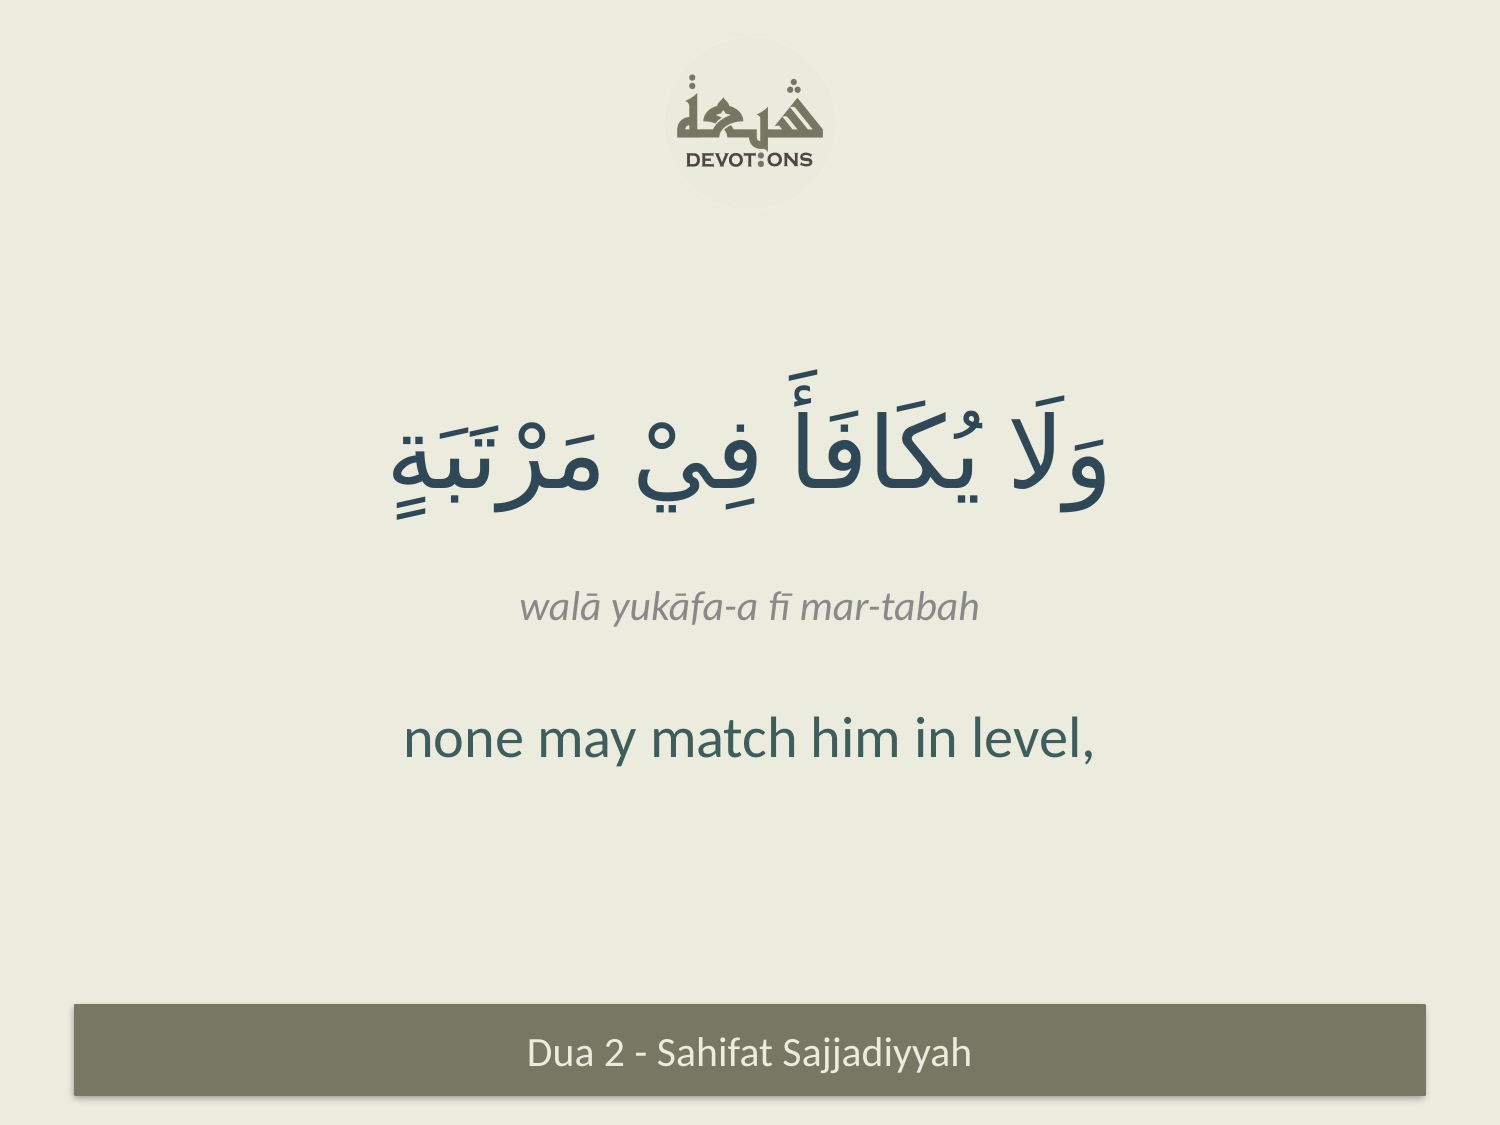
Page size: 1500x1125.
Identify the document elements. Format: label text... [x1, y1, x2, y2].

text_box [74, 1004, 1426, 1096]
text_box وَلَا يُكَافَأَ فِيْ مَرْتَبَةٍ walā yukāfa-a fī mar-tabah none may match him in level, [74, 381, 1425, 776]
picture [656, 29, 844, 218]
text_box Dua 2 - Sahifat Sajjadiyyah [512, 1017, 988, 1083]
